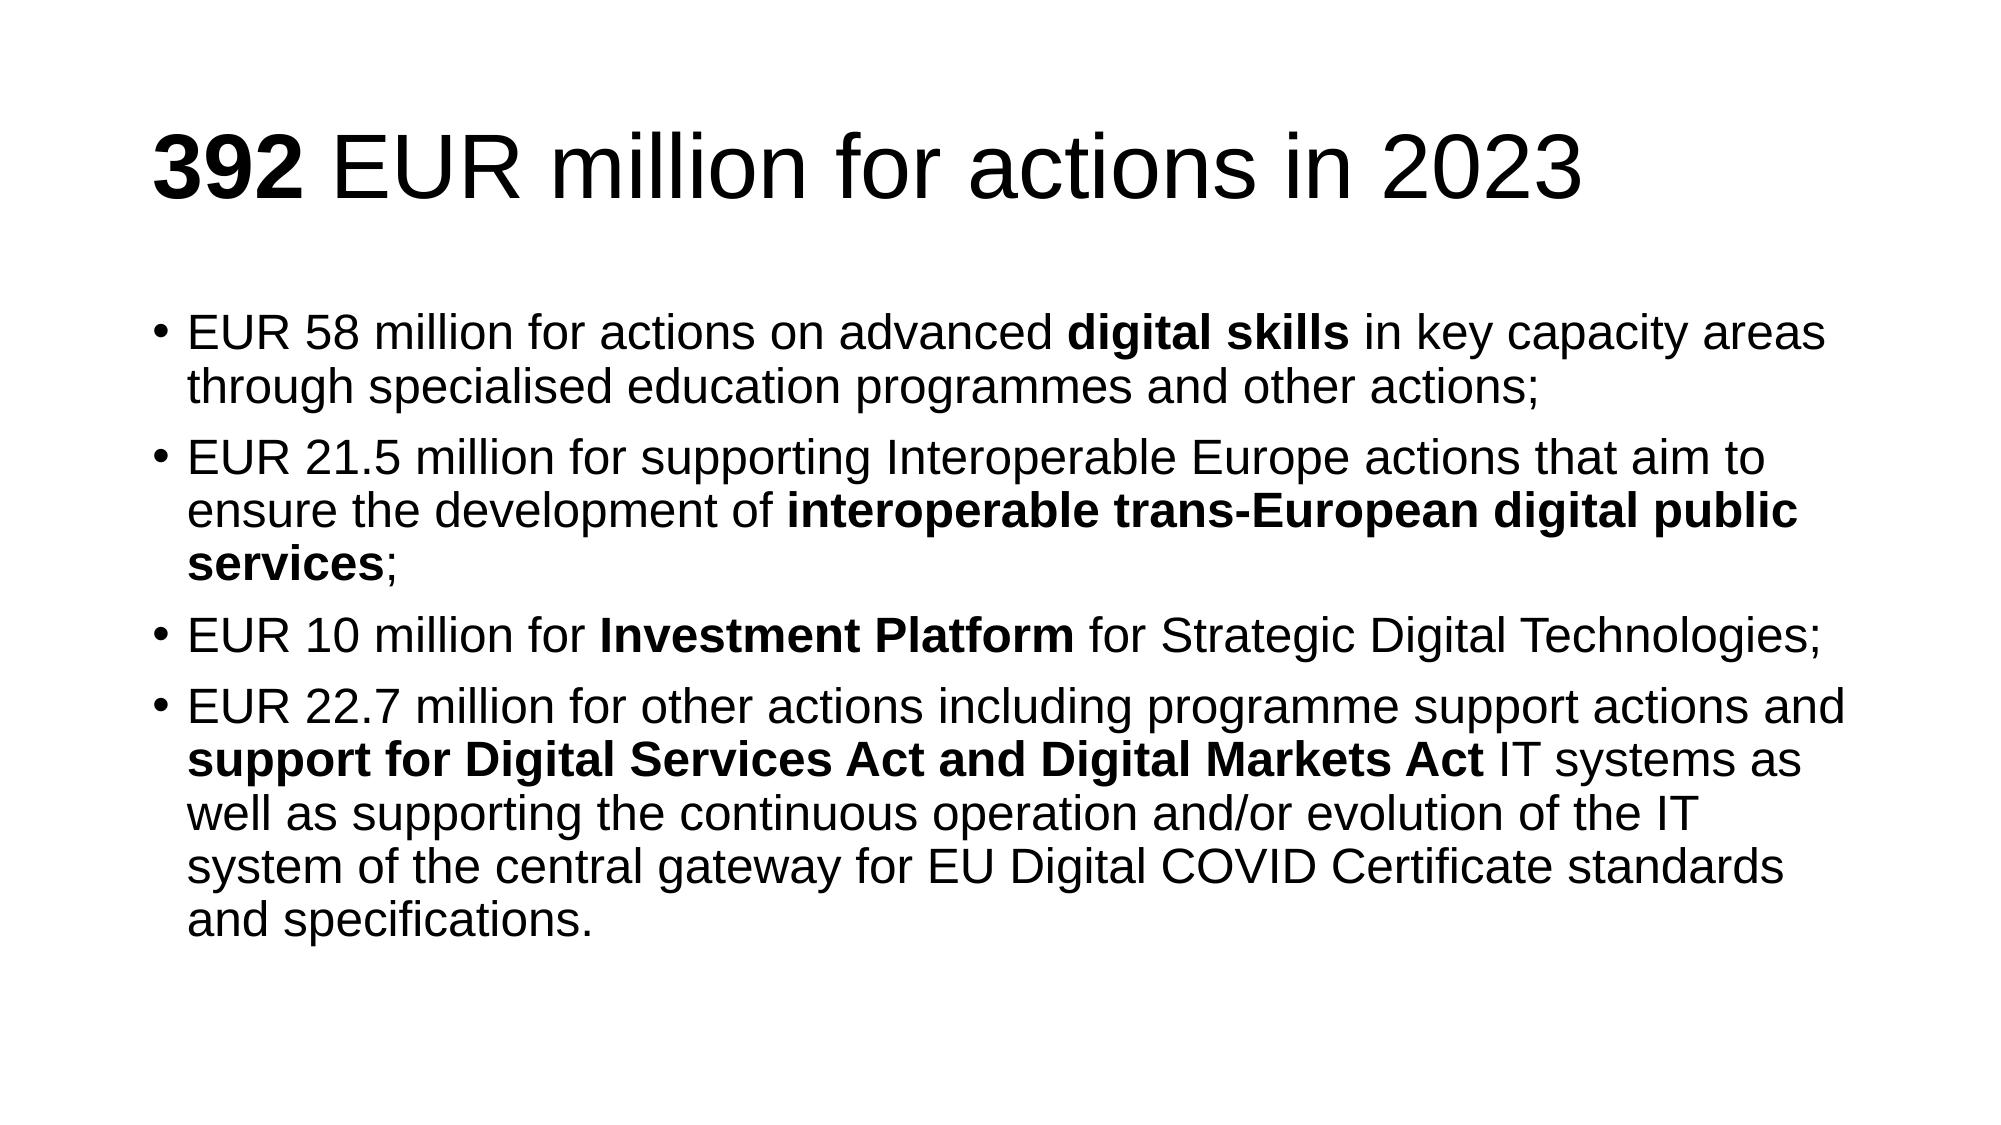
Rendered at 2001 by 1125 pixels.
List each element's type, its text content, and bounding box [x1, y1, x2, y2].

title 392 EUR million for actions in 2023 [137, 59, 1863, 278]
list EUR 58 million for actions on advanced digital skills in key capacity areas through specialised education programmes and other actions; EUR 21.5 million for supporting Interoperable Europe actions that aim to ensure the development of interoperable trans-European digital public services; EUR 10 million for Investment Platform for Strategic Digital Technologies; EUR 22.7 million for other actions including programme support actions and support for Digital Services Act and Digital Markets Act IT systems as well as supporting the continuous operation and/or evolution of the IT system of the central gateway for EU Digital COVID Certificate standards and specifications. [137, 299, 1863, 1014]
